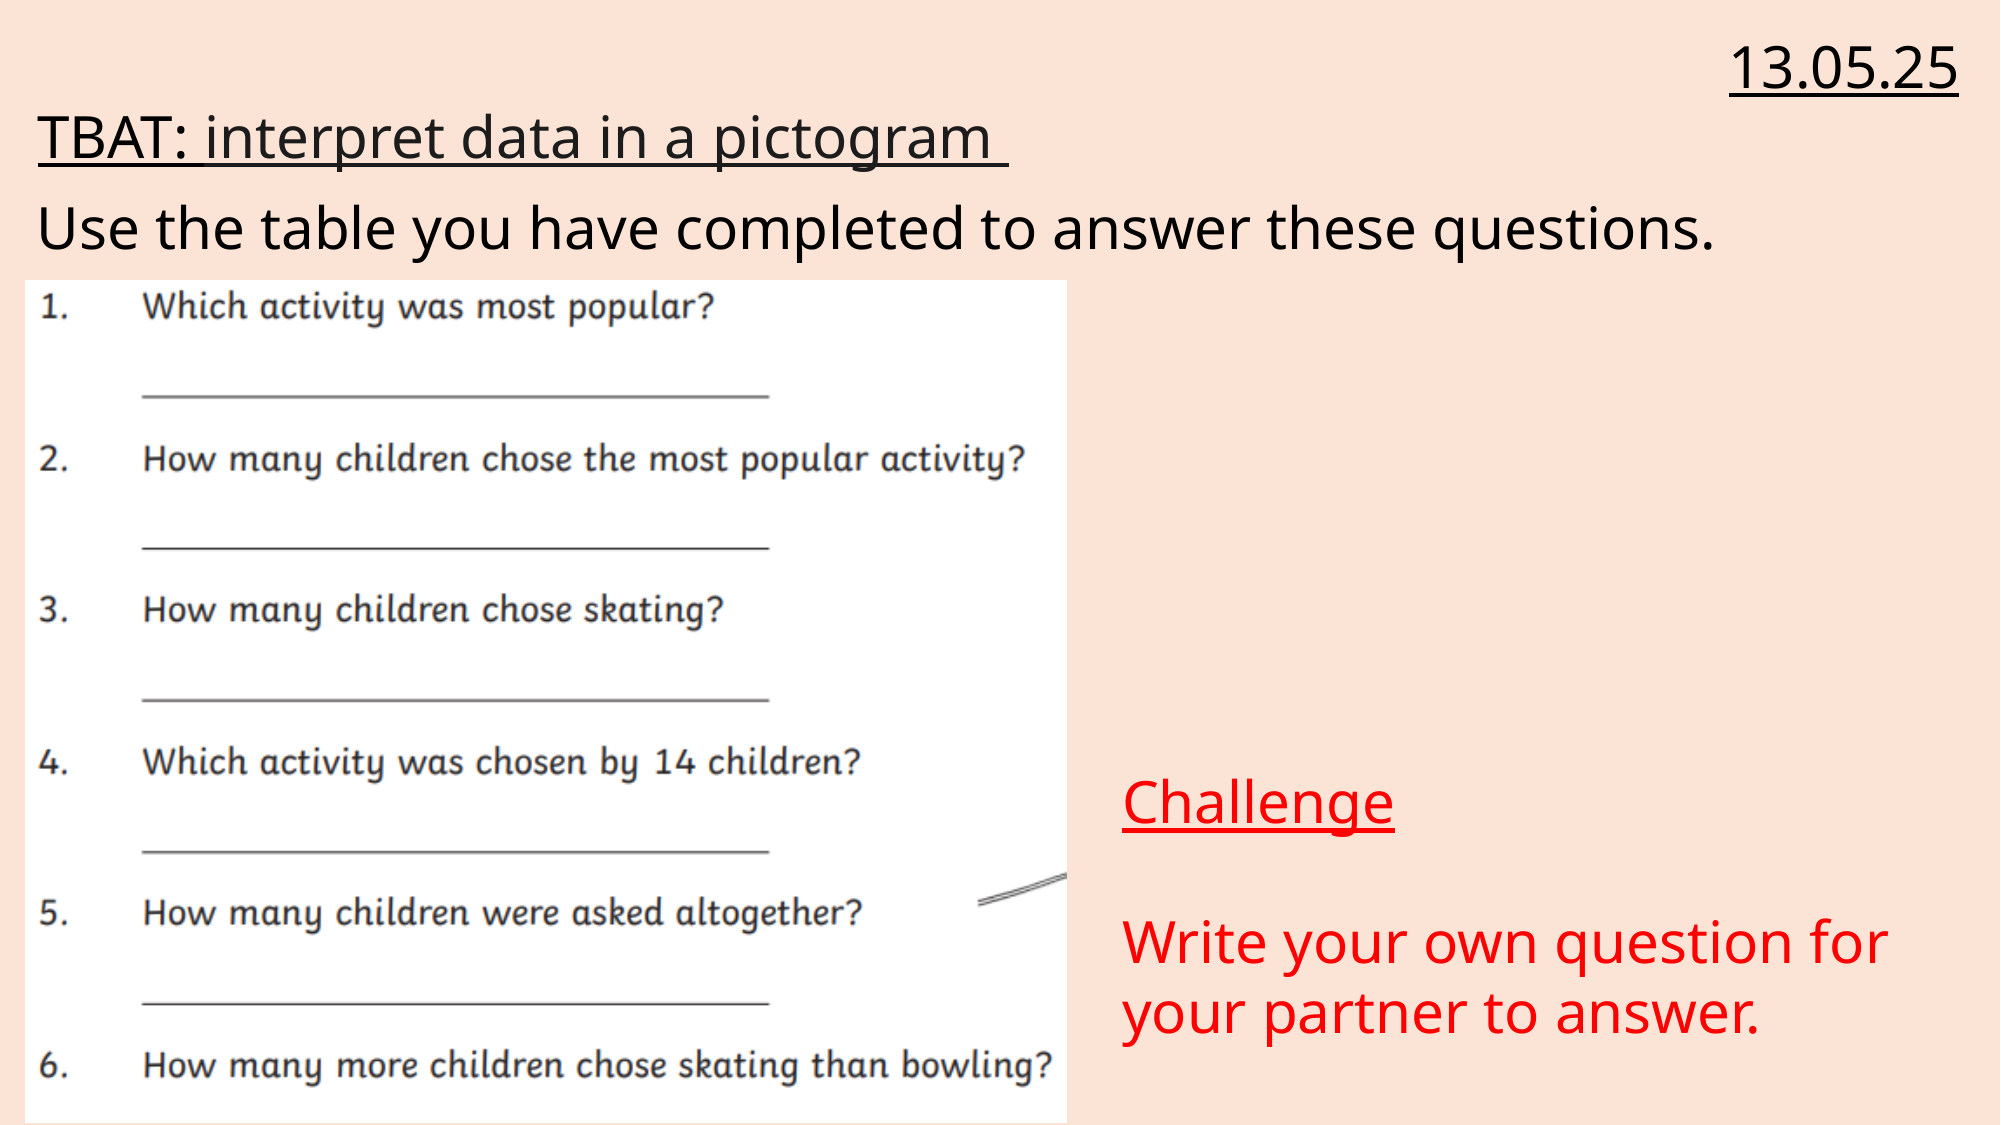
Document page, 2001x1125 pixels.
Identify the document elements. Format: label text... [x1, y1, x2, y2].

text_box 13.05.25 TBAT: interpret data in a pictogram [22, 22, 1975, 178]
picture [24, 280, 1068, 1124]
text_box Challenge Write your own question for your partner to answer. [1107, 757, 1954, 1053]
text_box Use the table you have completed to answer these questions. [21, 183, 1975, 409]
